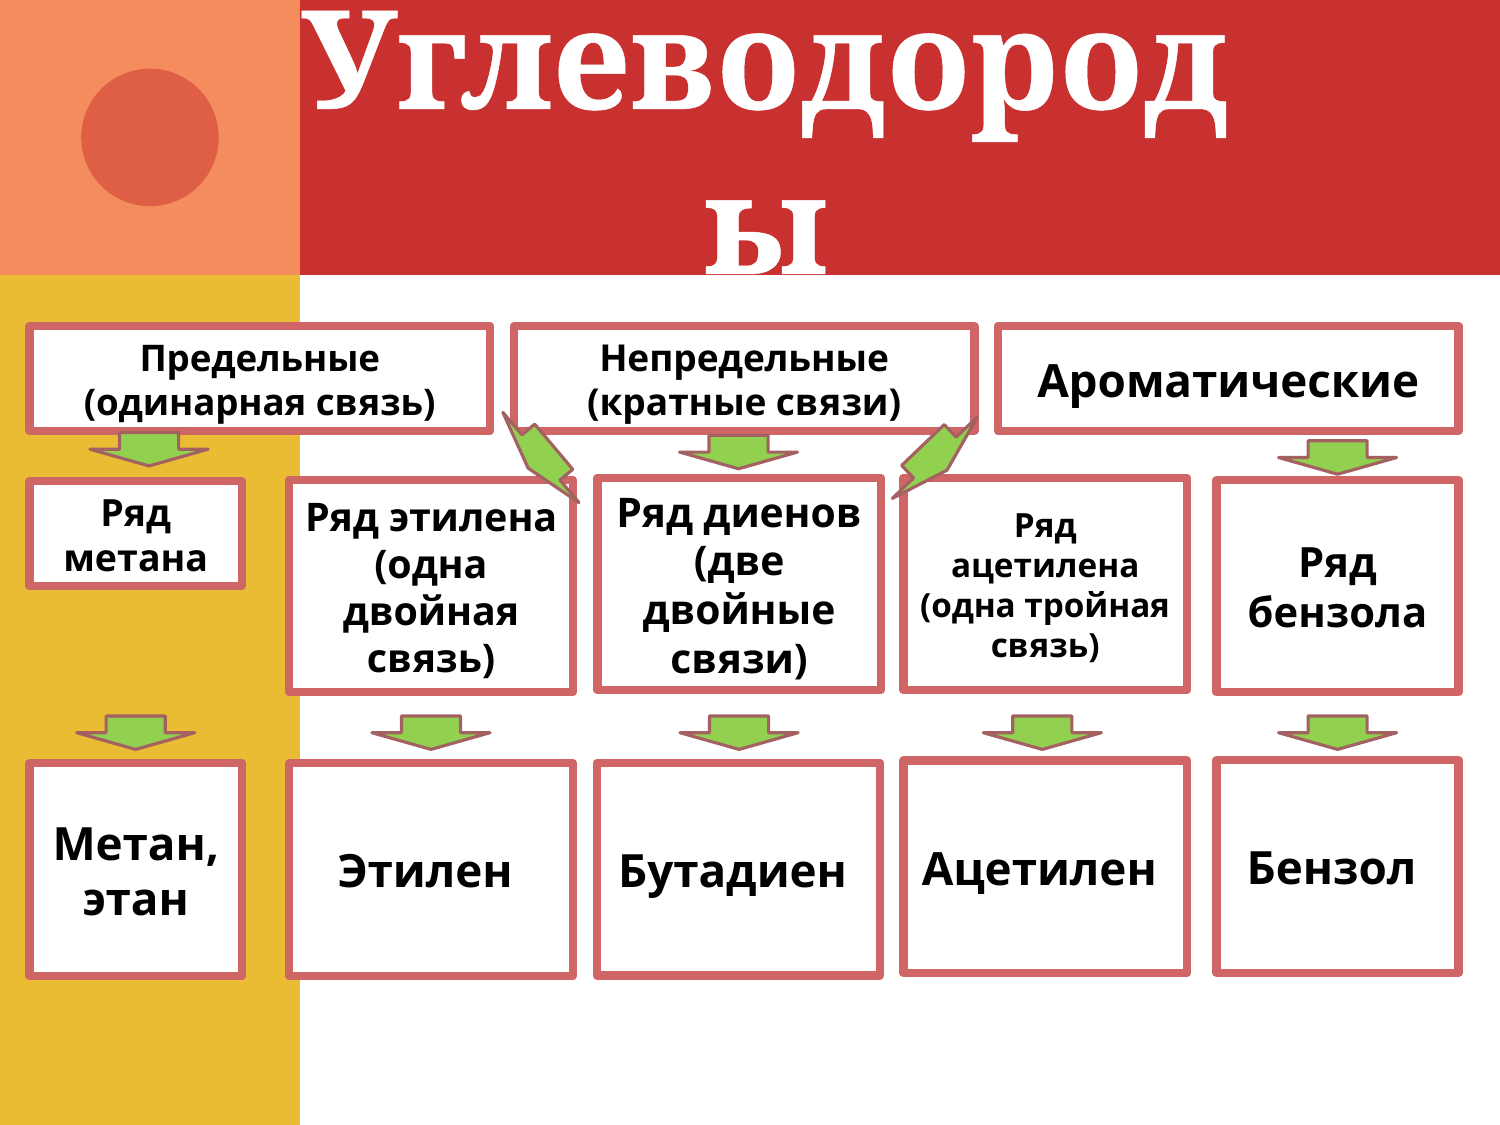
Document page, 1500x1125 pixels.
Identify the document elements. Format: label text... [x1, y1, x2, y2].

text_box Ряд ацетилена (одна тройная связь) [899, 474, 1191, 694]
text_box Метан, этан [25, 759, 246, 980]
text_box Бензол [1212, 756, 1463, 977]
text_box [72, 711, 199, 754]
text_box Непредельные (кратные связи) [510, 322, 979, 435]
text_box Ряд диенов (две двойные связи) [593, 474, 885, 694]
text_box [498, 408, 584, 507]
text_box Ряд метана [25, 477, 246, 590]
text_box Ряд этилена (одна двойная связь) [285, 476, 577, 696]
text_box [85, 428, 213, 470]
text_box [675, 431, 802, 473]
text_box [888, 412, 982, 503]
text_box [367, 711, 495, 754]
text_box Бутадиен [593, 759, 884, 980]
text_box [1274, 711, 1401, 754]
text_box [979, 711, 1106, 754]
text_box Этилен [285, 759, 577, 980]
text_box [675, 711, 803, 754]
text_box [1274, 436, 1401, 479]
text_box Ацетилен [899, 756, 1191, 977]
list Предельные (одинарная связь) [25, 322, 494, 435]
title Углеводороды [253, 42, 1279, 231]
text_box Ароматические [994, 322, 1463, 435]
text_box Ряд бензола [1212, 476, 1463, 696]
